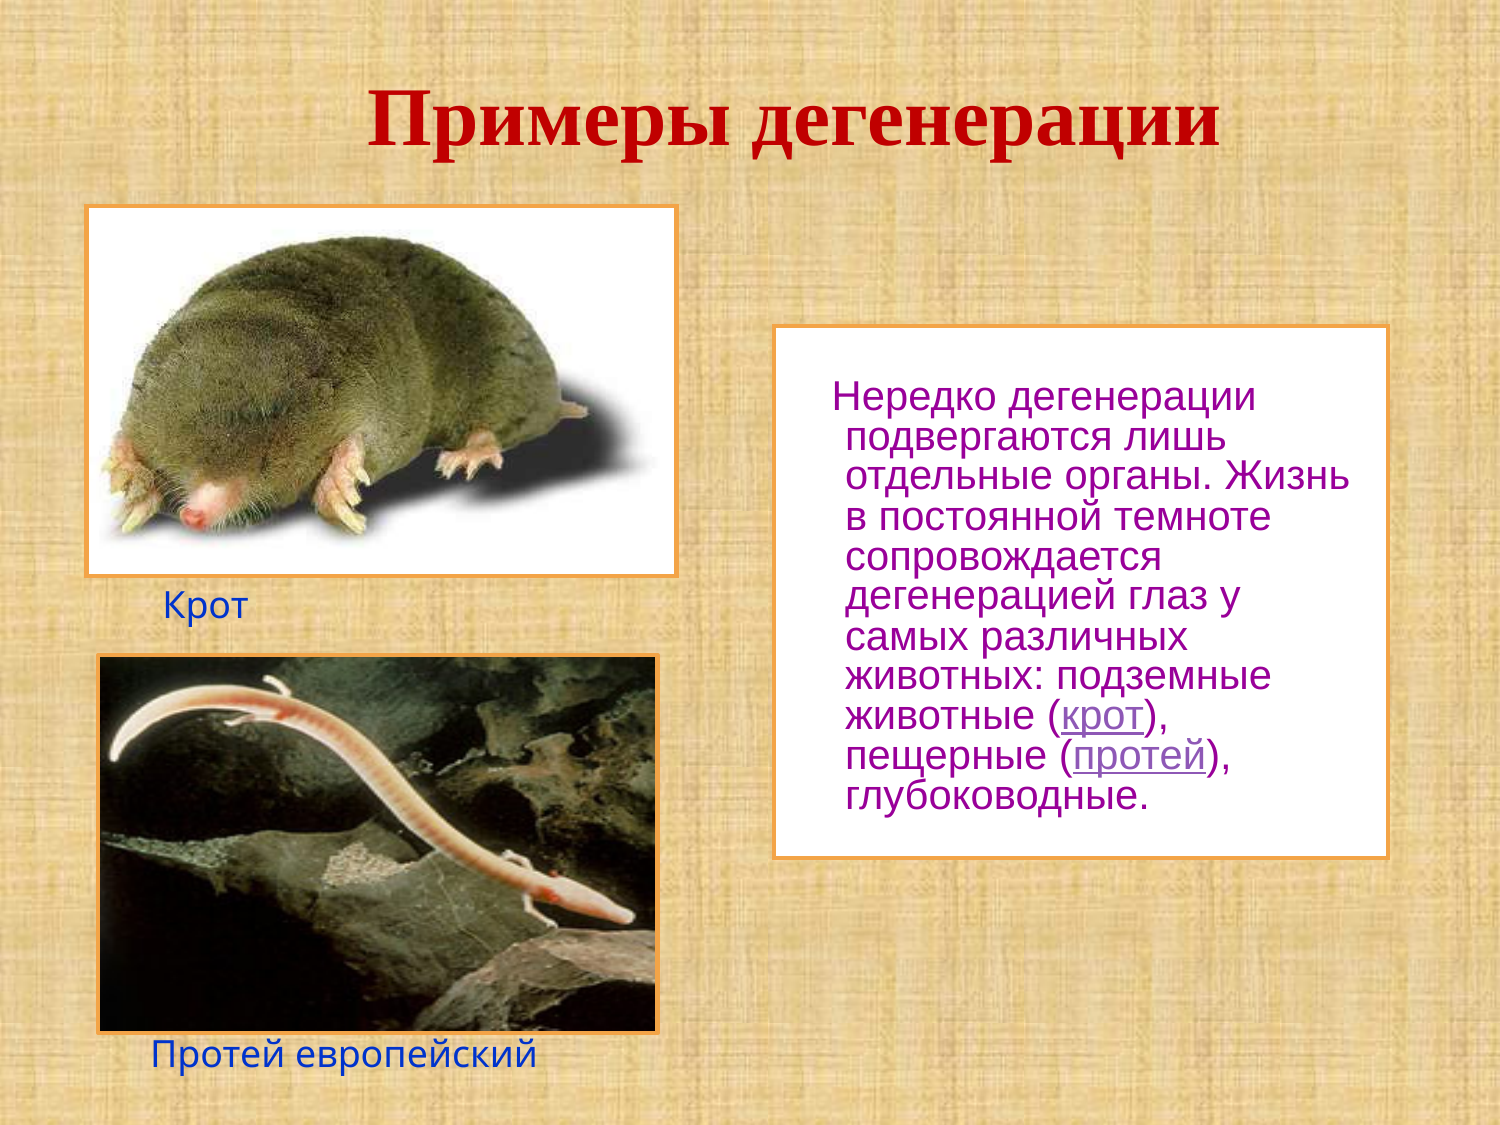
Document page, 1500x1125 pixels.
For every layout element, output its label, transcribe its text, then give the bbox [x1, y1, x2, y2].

text_box Примеры дегенерации [352, 54, 1238, 170]
list Нередко дегенерации подвергаются лишь отдельные органы. Жизнь в постоянной темноте сопровождается дегенерацией глаз у самых различных животных: подземные животные (крот), пещерные (протей), глубоководные. [772, 324, 1390, 860]
picture [0, 0, 1500, 1125]
text_box Протей европейский [76, 1023, 644, 1083]
text_box Крот [147, 583, 612, 634]
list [88, 207, 675, 575]
